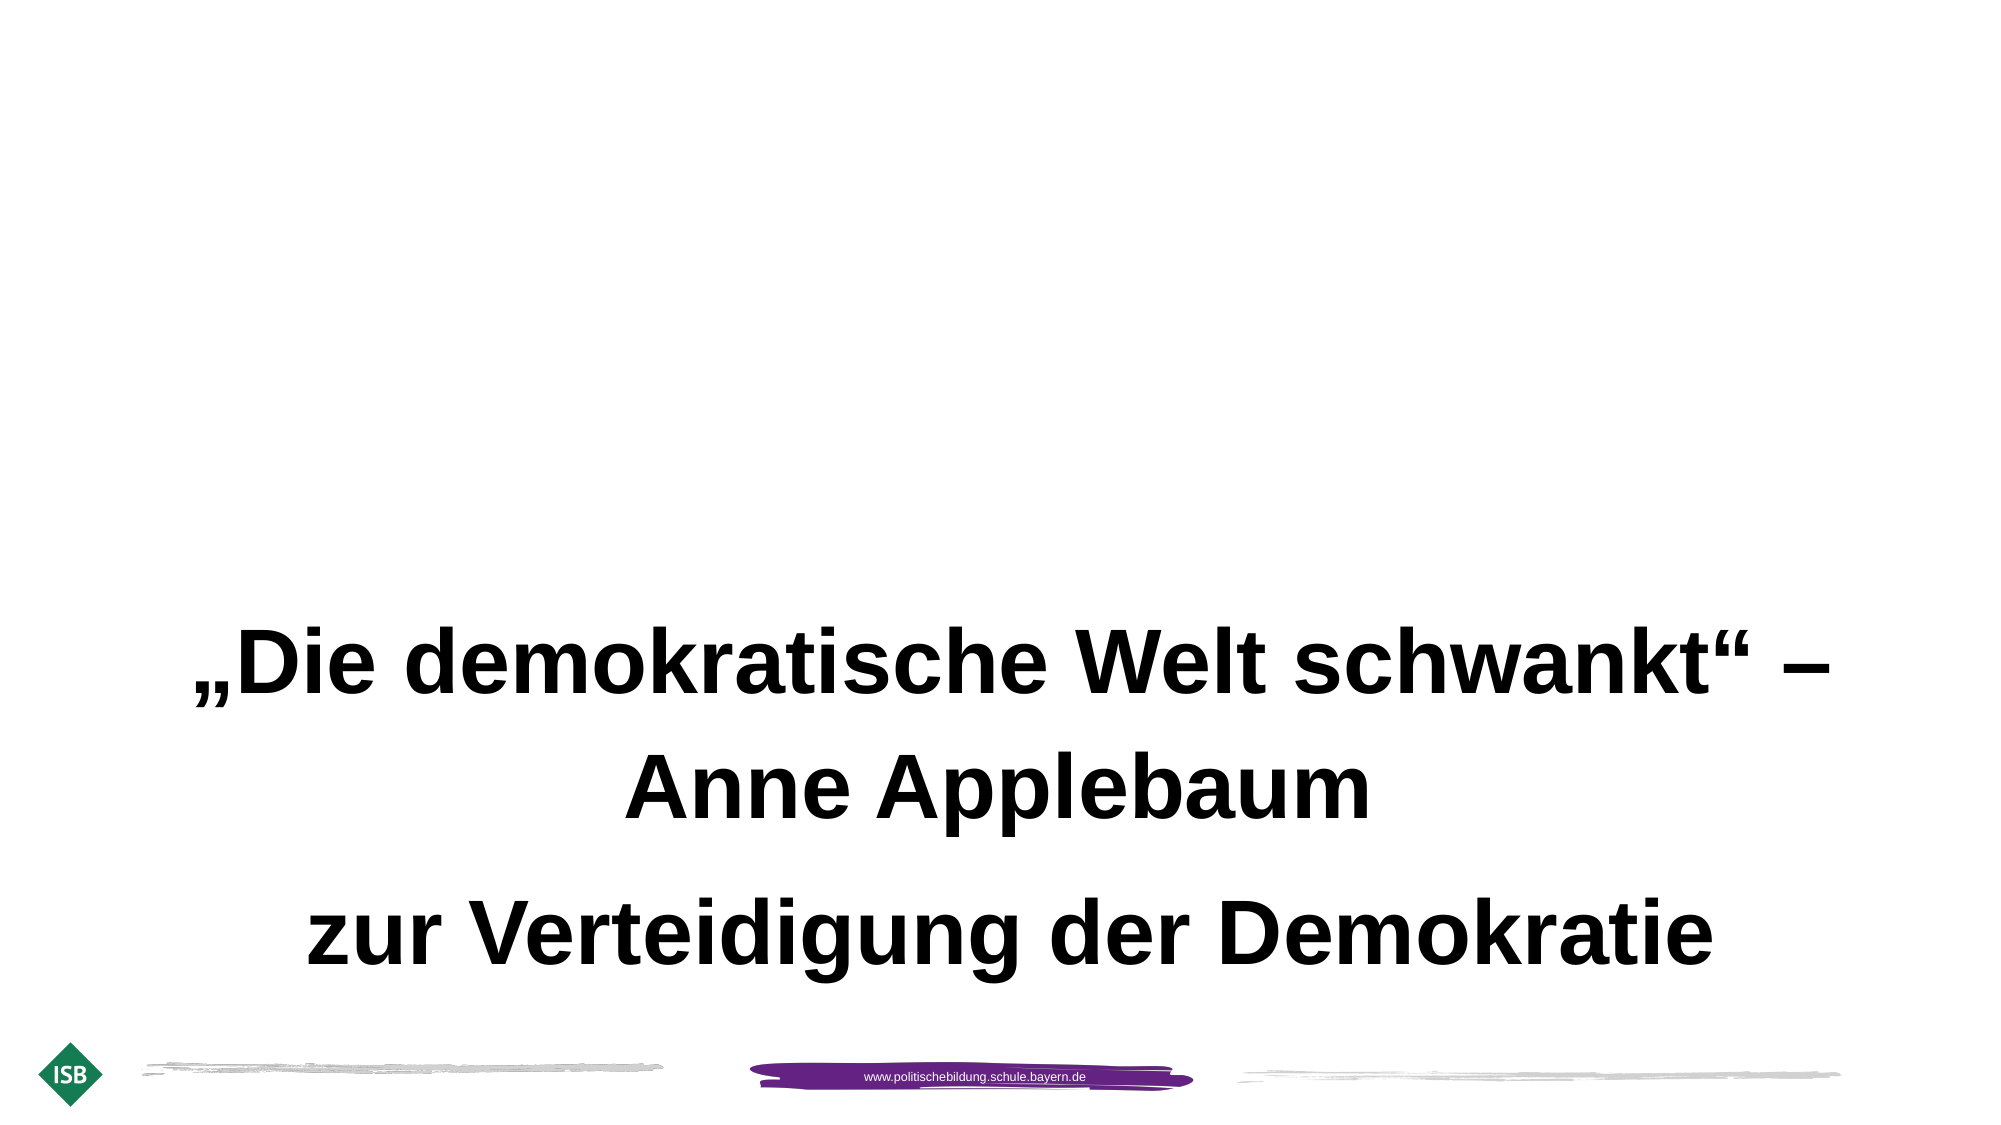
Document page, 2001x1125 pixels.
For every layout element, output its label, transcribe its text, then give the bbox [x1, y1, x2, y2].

picture [38, 998, 1945, 1125]
text_box „Die demokratische Welt schwankt“ – Anne Applebaum zur Verteidigung der Demokratie [53, 578, 1970, 991]
